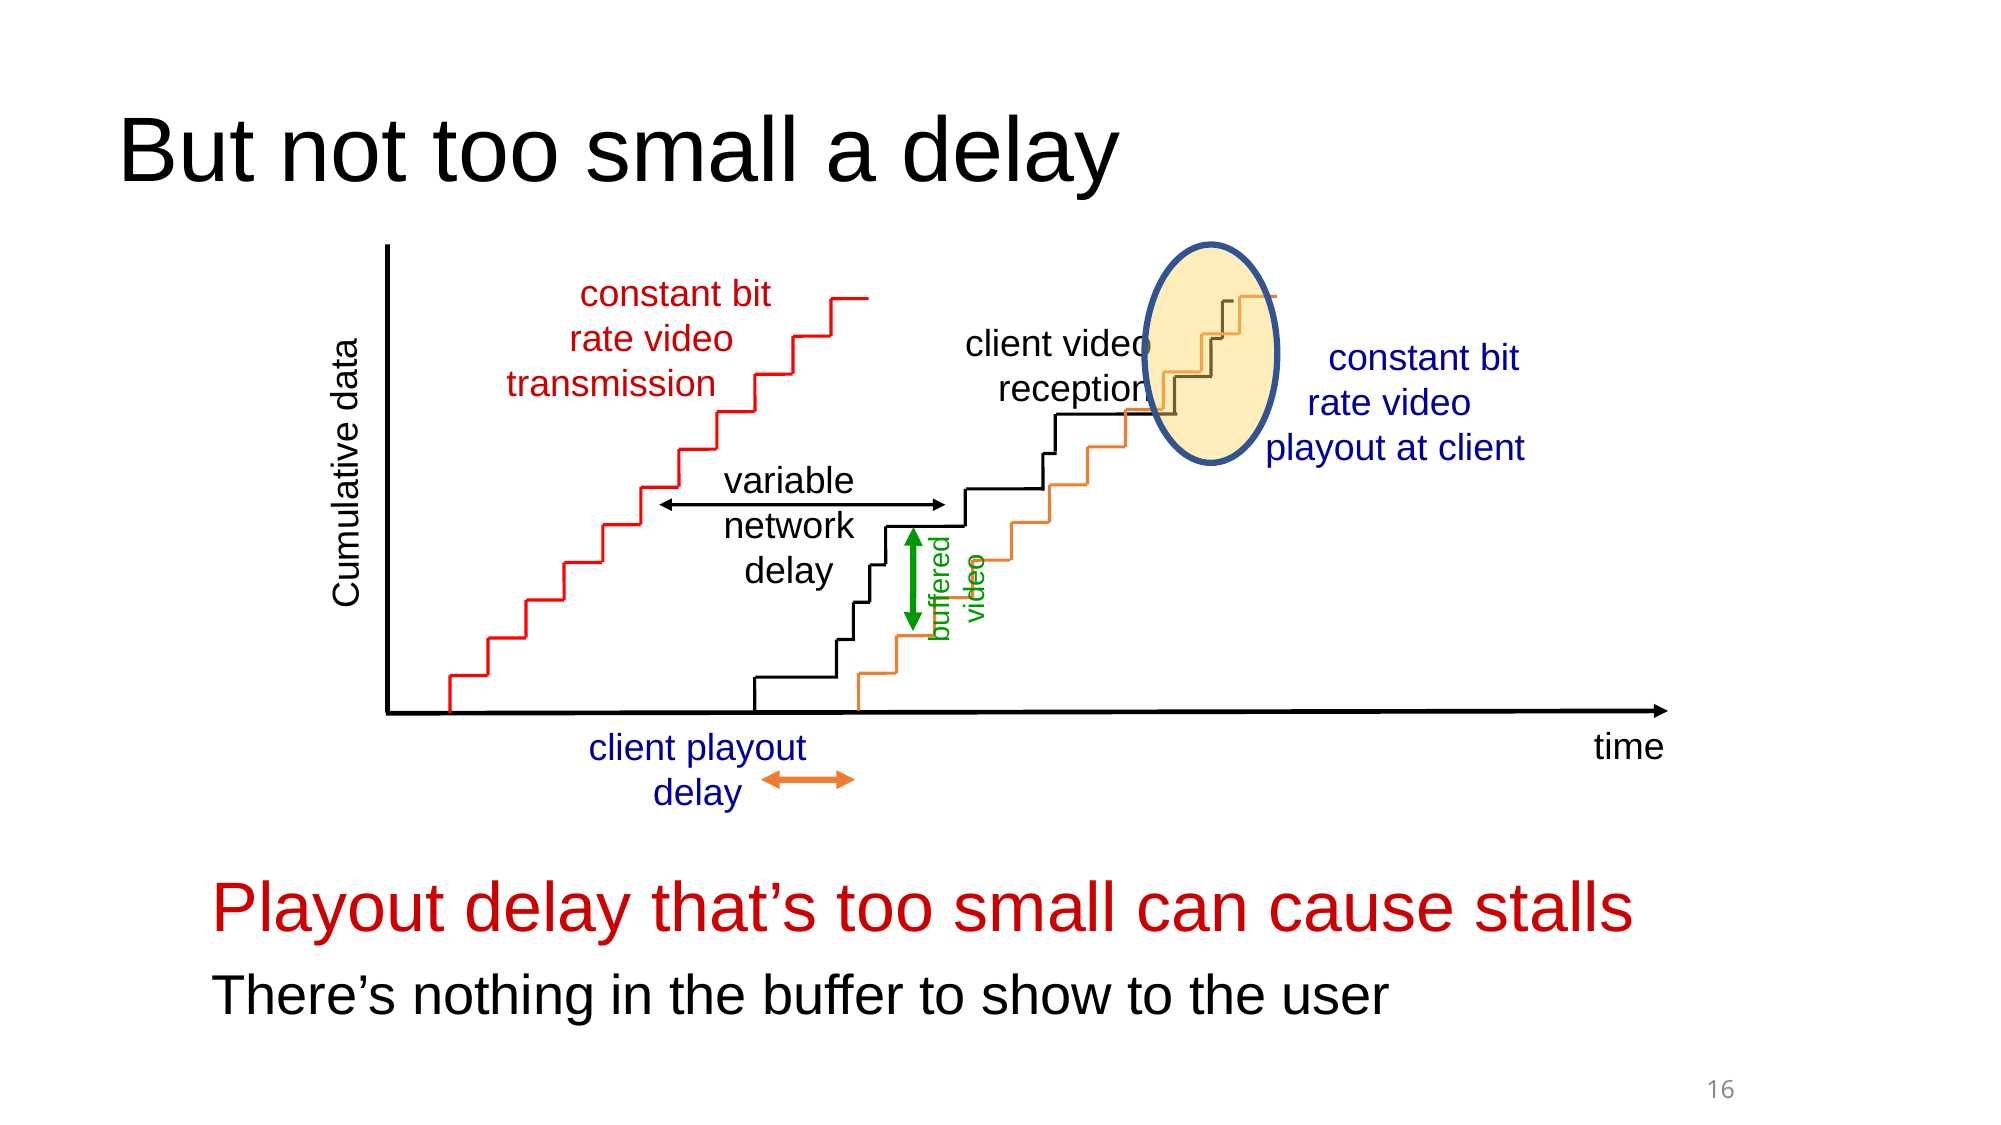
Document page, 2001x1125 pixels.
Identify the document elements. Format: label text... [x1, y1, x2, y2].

title But not too small a delay [102, 48, 1813, 254]
text_box time [1579, 714, 1680, 775]
text_box [1234, 704, 1668, 714]
slide_number 16 [1637, 1068, 1750, 1113]
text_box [559, 715, 856, 822]
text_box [659, 301, 1234, 715]
text_box [1153, 243, 1269, 296]
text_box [858, 296, 1278, 711]
text_box constant bit rate video playout at client [1278, 325, 1546, 476]
list Playout delay that’s too small can cause stalls There’s nothing in the buffer to show to the user [196, 863, 1875, 1035]
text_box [912, 509, 999, 668]
text_box constant bit rate video transmission [491, 261, 797, 298]
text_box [449, 298, 858, 713]
text_box Cumulative data [311, 302, 375, 624]
